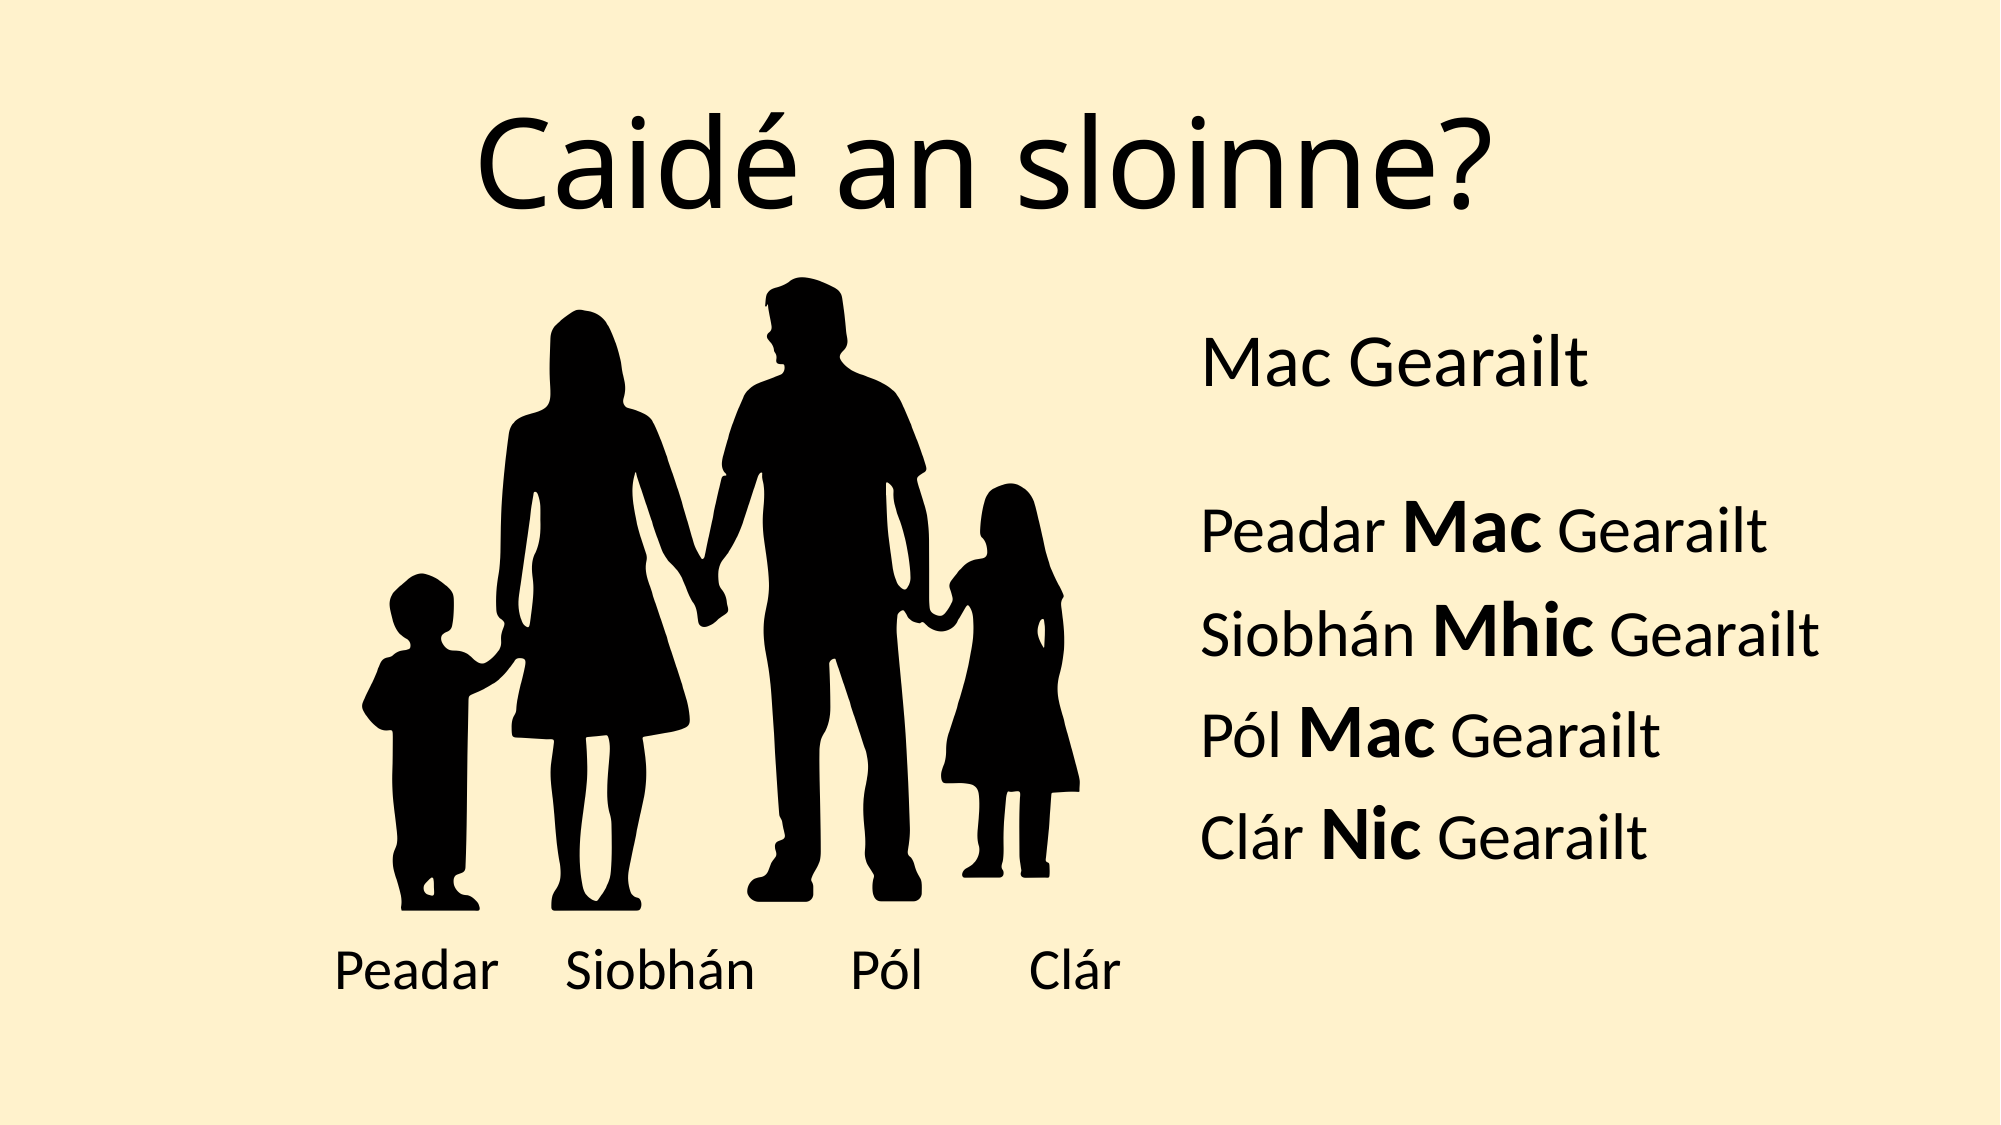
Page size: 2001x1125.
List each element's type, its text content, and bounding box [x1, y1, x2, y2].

list Peadar Siobhán Pól Clár [319, 931, 1524, 1035]
picture [362, 277, 1080, 911]
text_box Mac Gearailt [1185, 314, 1758, 418]
title Caidé an sloinne? [137, 59, 1863, 278]
text_box Peadar Mac Gearailt Siobhán Mhic Gearailt Pól Mac Gearailt Clár Nic Gearailt [1185, 477, 1888, 890]
